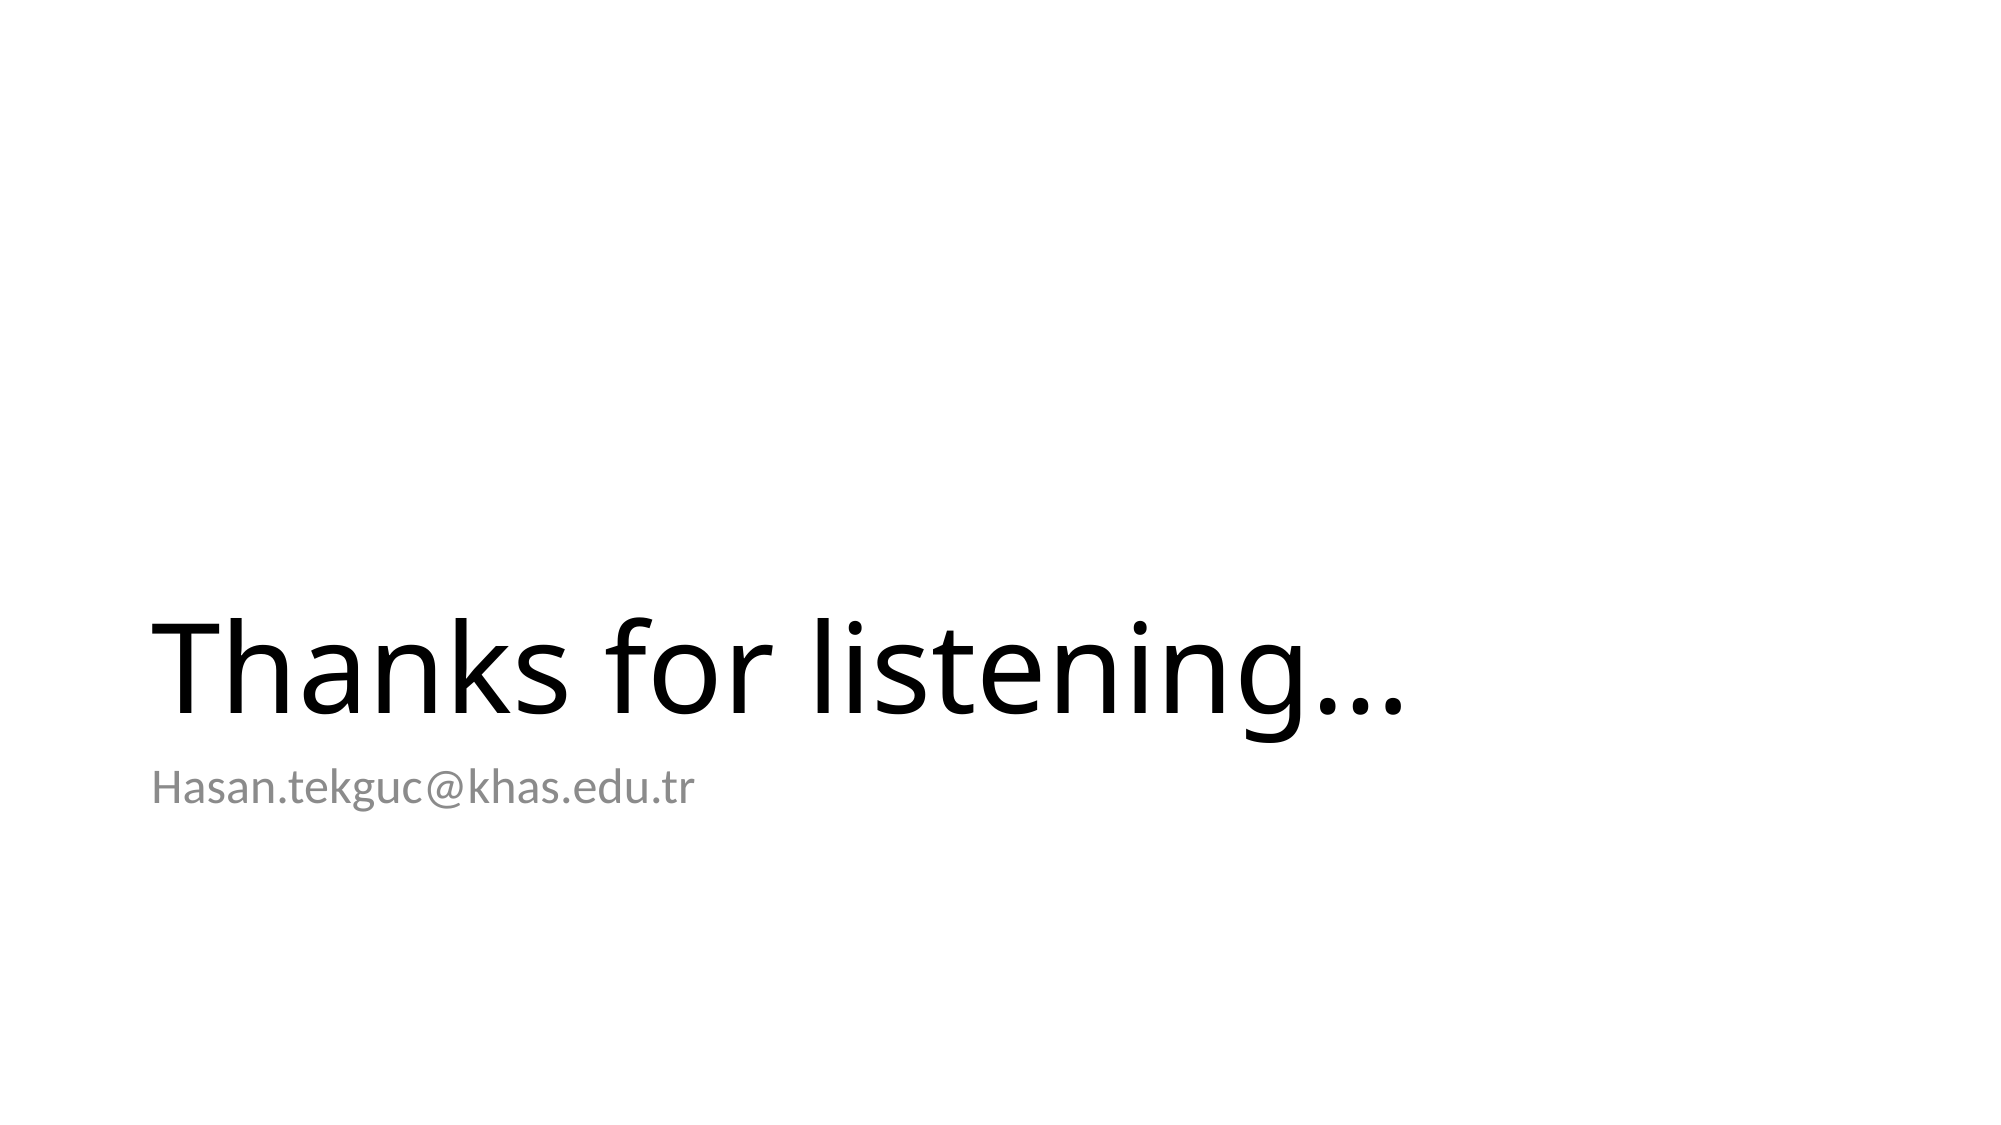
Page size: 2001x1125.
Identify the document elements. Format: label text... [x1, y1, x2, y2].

list Hasan.tekguc@khas.edu.tr [136, 752, 1862, 999]
title Thanks for listening… [136, 280, 1862, 749]
